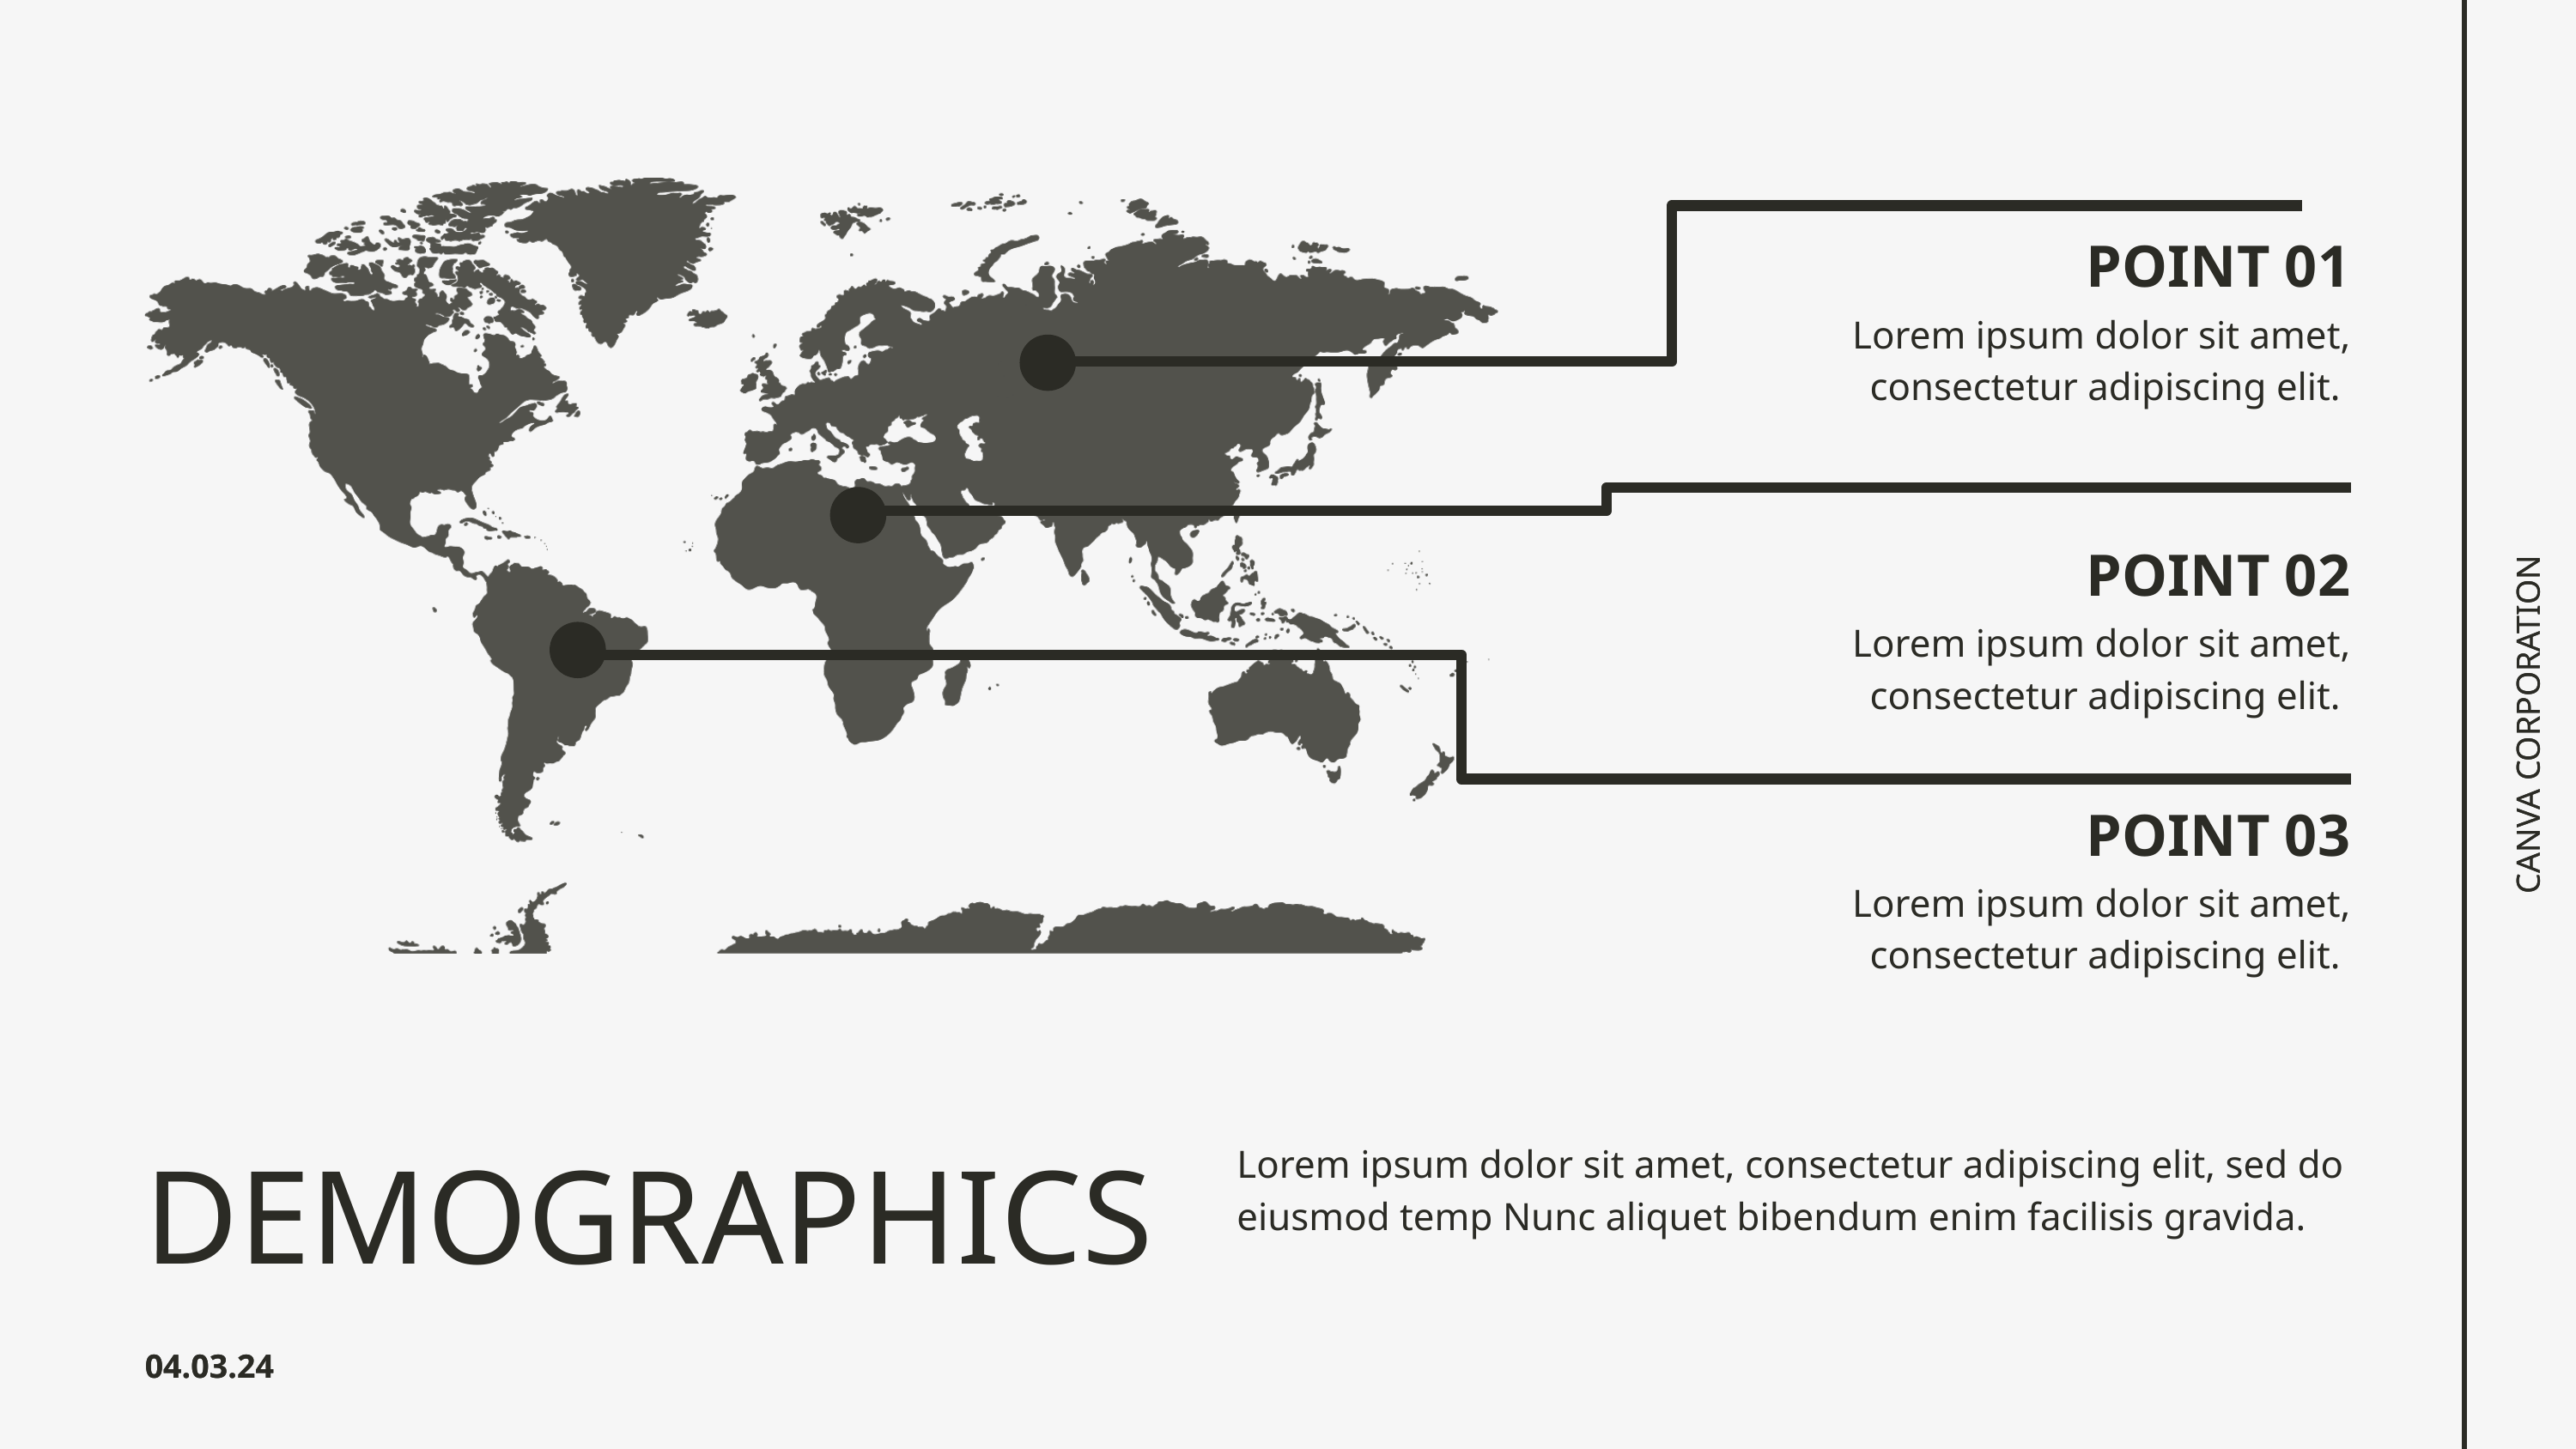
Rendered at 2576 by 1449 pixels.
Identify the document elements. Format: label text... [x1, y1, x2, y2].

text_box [861, 487, 2351, 512]
text_box POINT 01 [2306, 220, 2351, 300]
text_box DEMOGRAPHICS [144, 1112, 1415, 1290]
text_box POINT 03 [2006, 789, 2351, 868]
text_box Lorem ipsum dolor sit amet, consectetur adipiscing elit. [1820, 304, 2351, 409]
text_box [572, 654, 2351, 779]
text_box POINT 02 [2006, 528, 2351, 608]
text_box 04.03.24 [144, 1337, 915, 1385]
text_box [830, 488, 885, 543]
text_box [1041, 205, 2303, 362]
text_box [144, 178, 1499, 954]
text_box Lorem ipsum dolor sit amet, consectetur adipiscing elit. [1820, 613, 2351, 653]
text_box [1020, 337, 1075, 391]
text_box Lorem ipsum dolor sit amet, consectetur adipiscing elit, sed do eiusmod temp Nunc aliquet bibendum enim facilisis gravida. [1236, 1134, 2351, 1238]
text_box Lorem ipsum dolor sit amet, consectetur adipiscing elit. [1820, 872, 2351, 977]
text_box [550, 622, 605, 676]
text_box CANVA CORPORATION [2501, 0, 2547, 1449]
